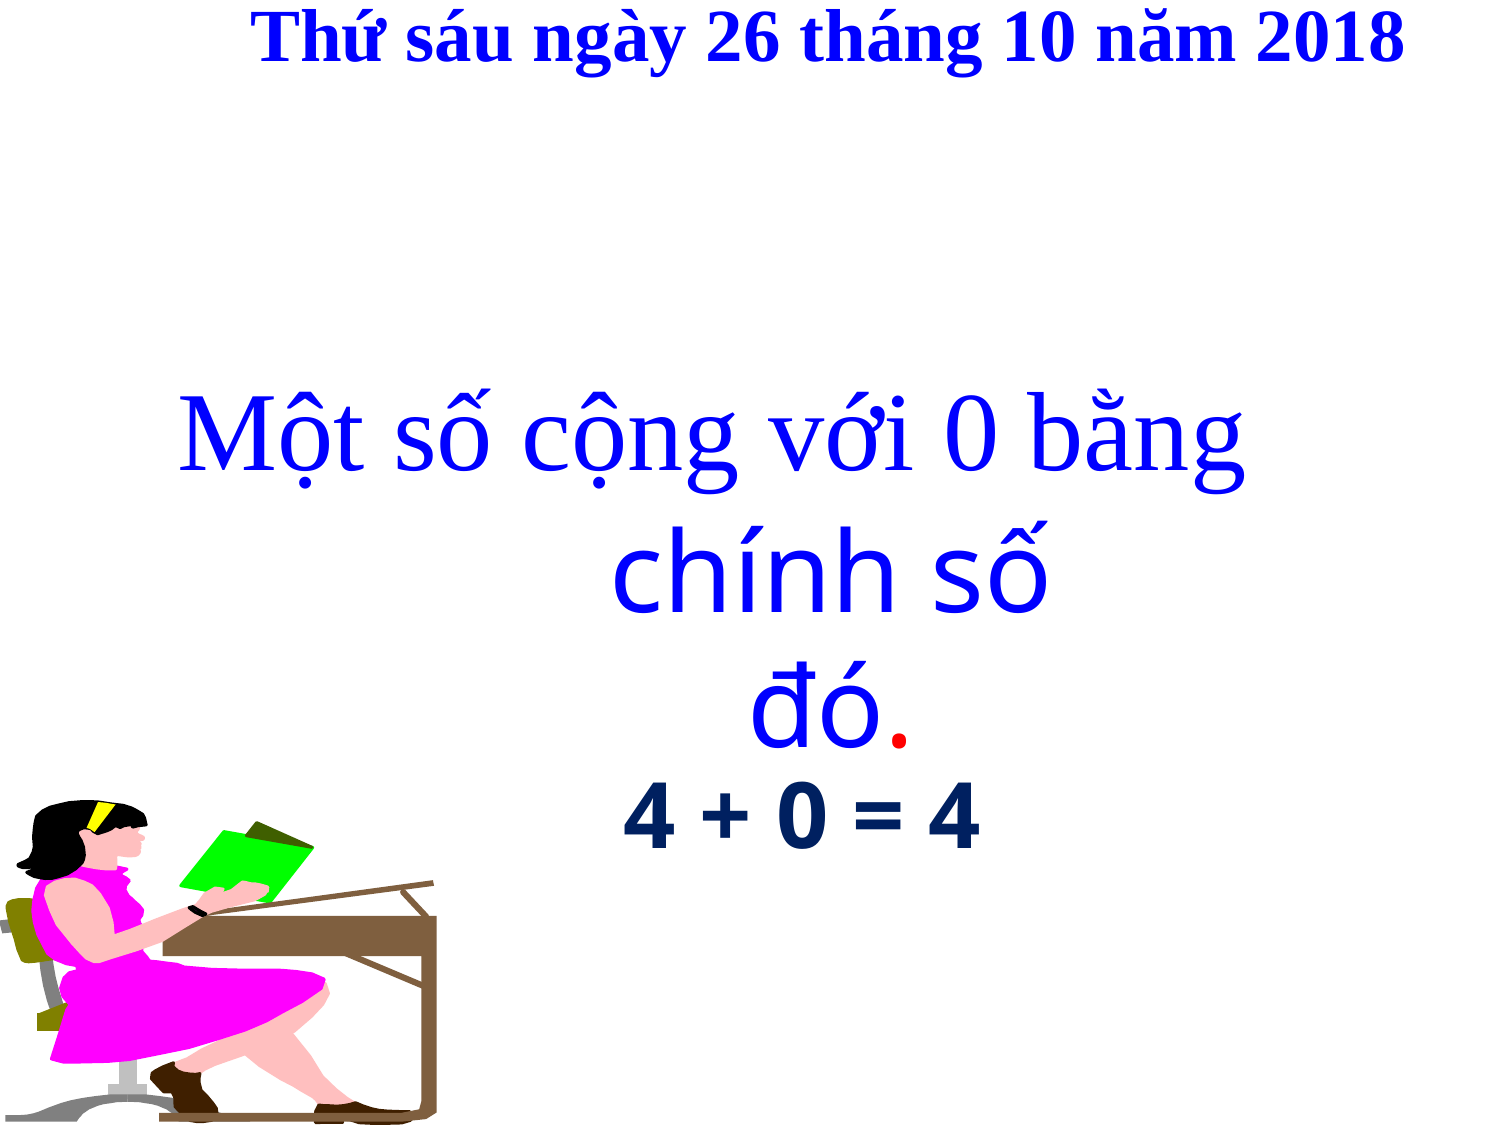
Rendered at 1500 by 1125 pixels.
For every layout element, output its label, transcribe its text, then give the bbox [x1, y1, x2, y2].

text_box Một số cộng với 0 bằng [3, 350, 1478, 501]
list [0, 799, 438, 1125]
text_box chính số đó. [512, 492, 1150, 777]
title Thứ sáu ngày 26 tháng 10 năm 2018 [87, 0, 1438, 125]
text_box 4 + 0 = 4 [609, 777, 997, 875]
